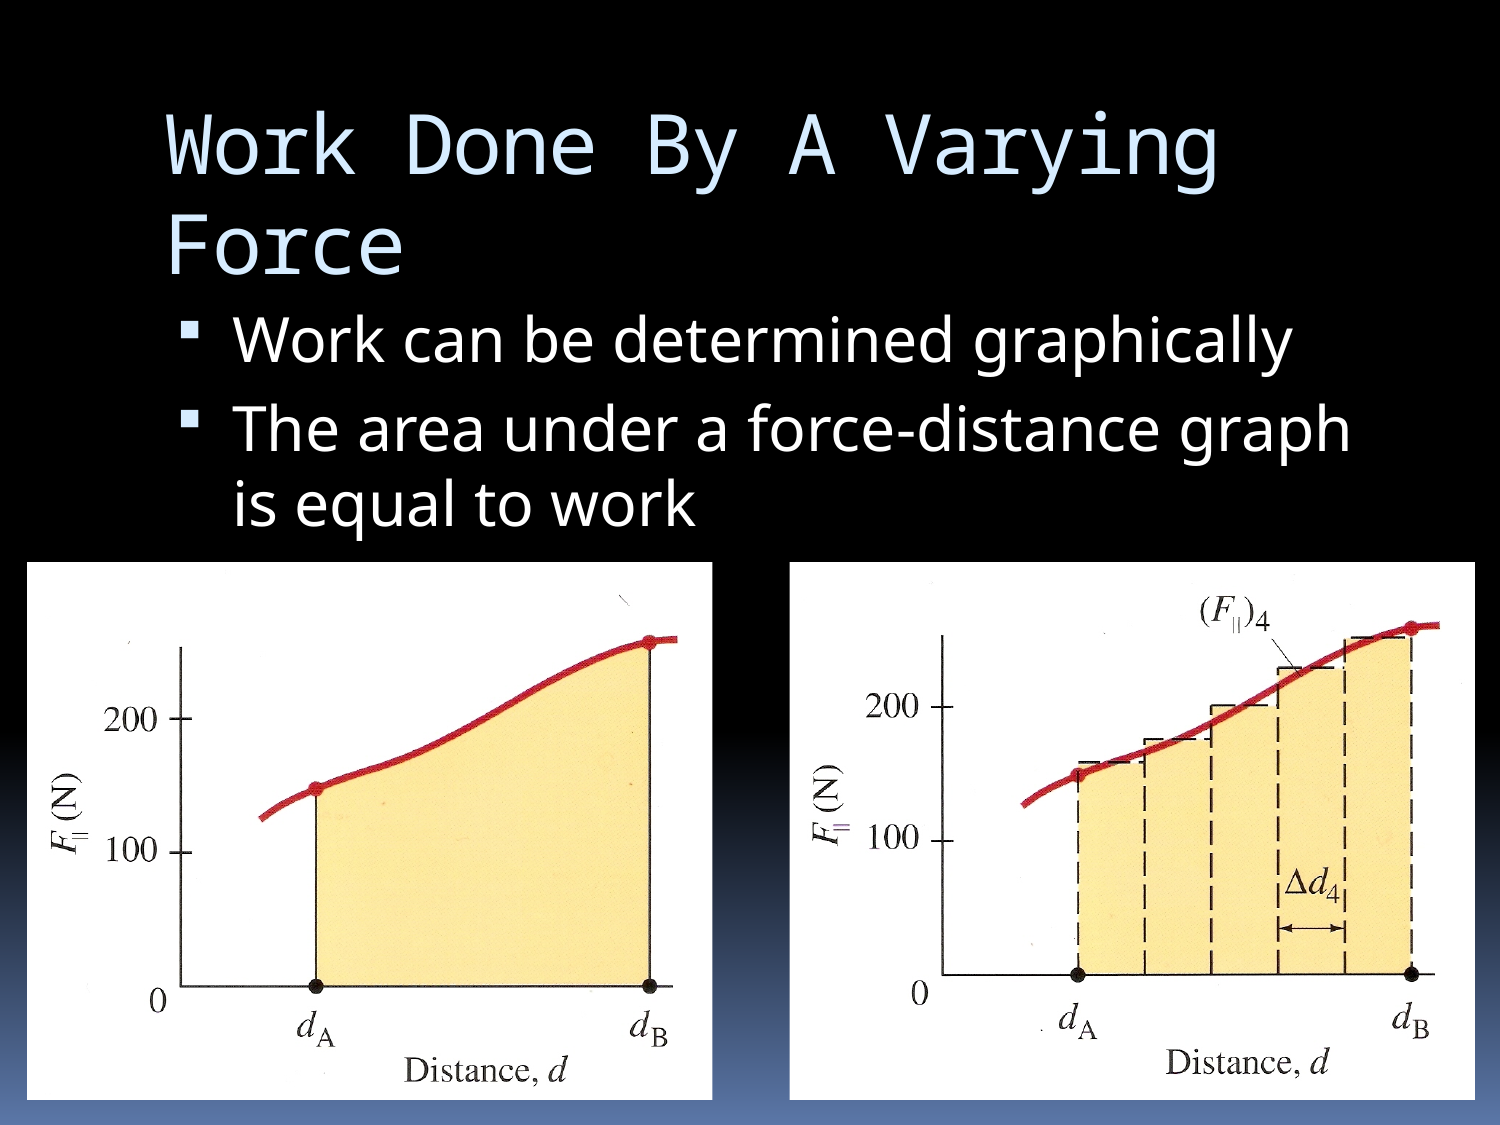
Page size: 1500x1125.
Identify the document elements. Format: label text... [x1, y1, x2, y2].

picture [26, 562, 713, 1113]
list Work can be determined graphically The area under a force-distance graph is equal to work [150, 292, 1425, 1043]
title Work Done By A Varying Force [150, 83, 1425, 234]
picture [789, 561, 1476, 1101]
